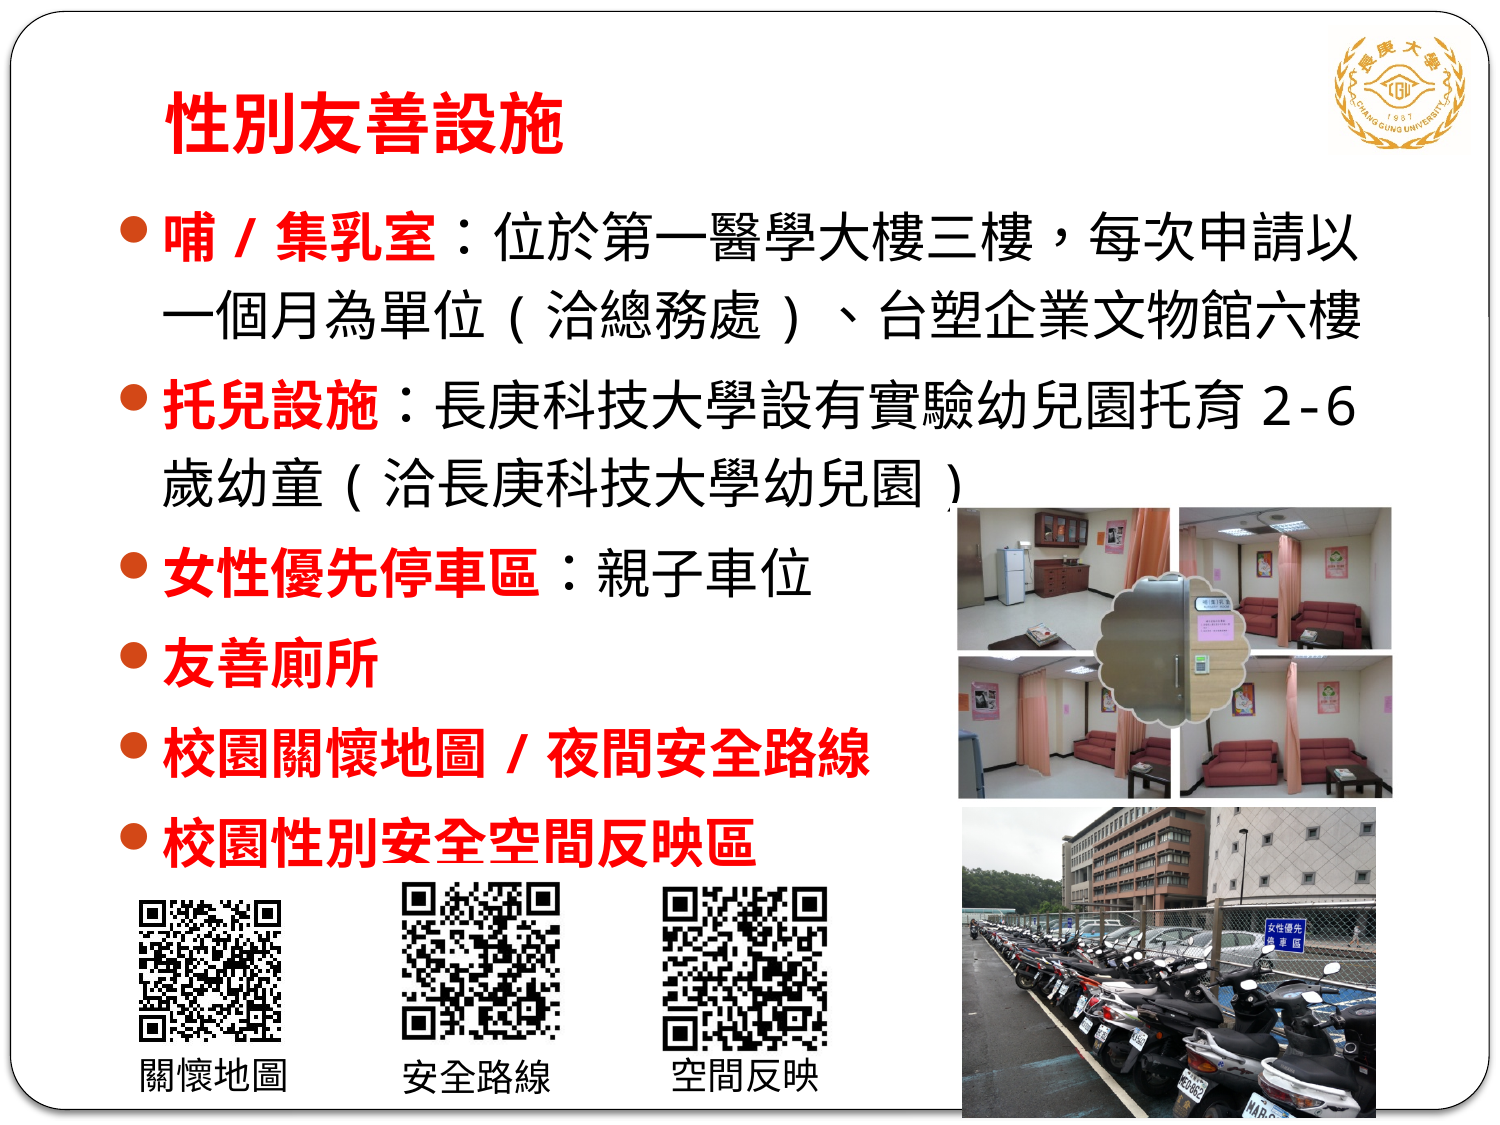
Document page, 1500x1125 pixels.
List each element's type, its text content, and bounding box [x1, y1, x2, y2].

text_box 關懷地圖 [123, 1045, 325, 1105]
picture [950, 503, 1400, 803]
title 性別友善設施 [149, 25, 1425, 178]
picture [1328, 25, 1471, 155]
text_box 安全路線 [386, 1046, 588, 1107]
picture [383, 863, 579, 1059]
picture [962, 807, 1377, 1119]
text_box 空間反映 [655, 1045, 857, 1105]
list 哺/集乳室：位於第一醫學大樓三樓，每次申請以一個月為單位(洽總務處)、台塑企業文物館六樓 托兒設施：長庚科技大學設有實驗幼兒園托育2-6歲幼童(洽長庚科技大學幼兒園) 女性優先停車區：親子車位 友善廁所 校園關懷地圖/夜間安全路線 校園性別安全空間反映區 [101, 182, 1427, 1040]
picture [643, 867, 847, 1071]
picture [123, 883, 297, 1057]
